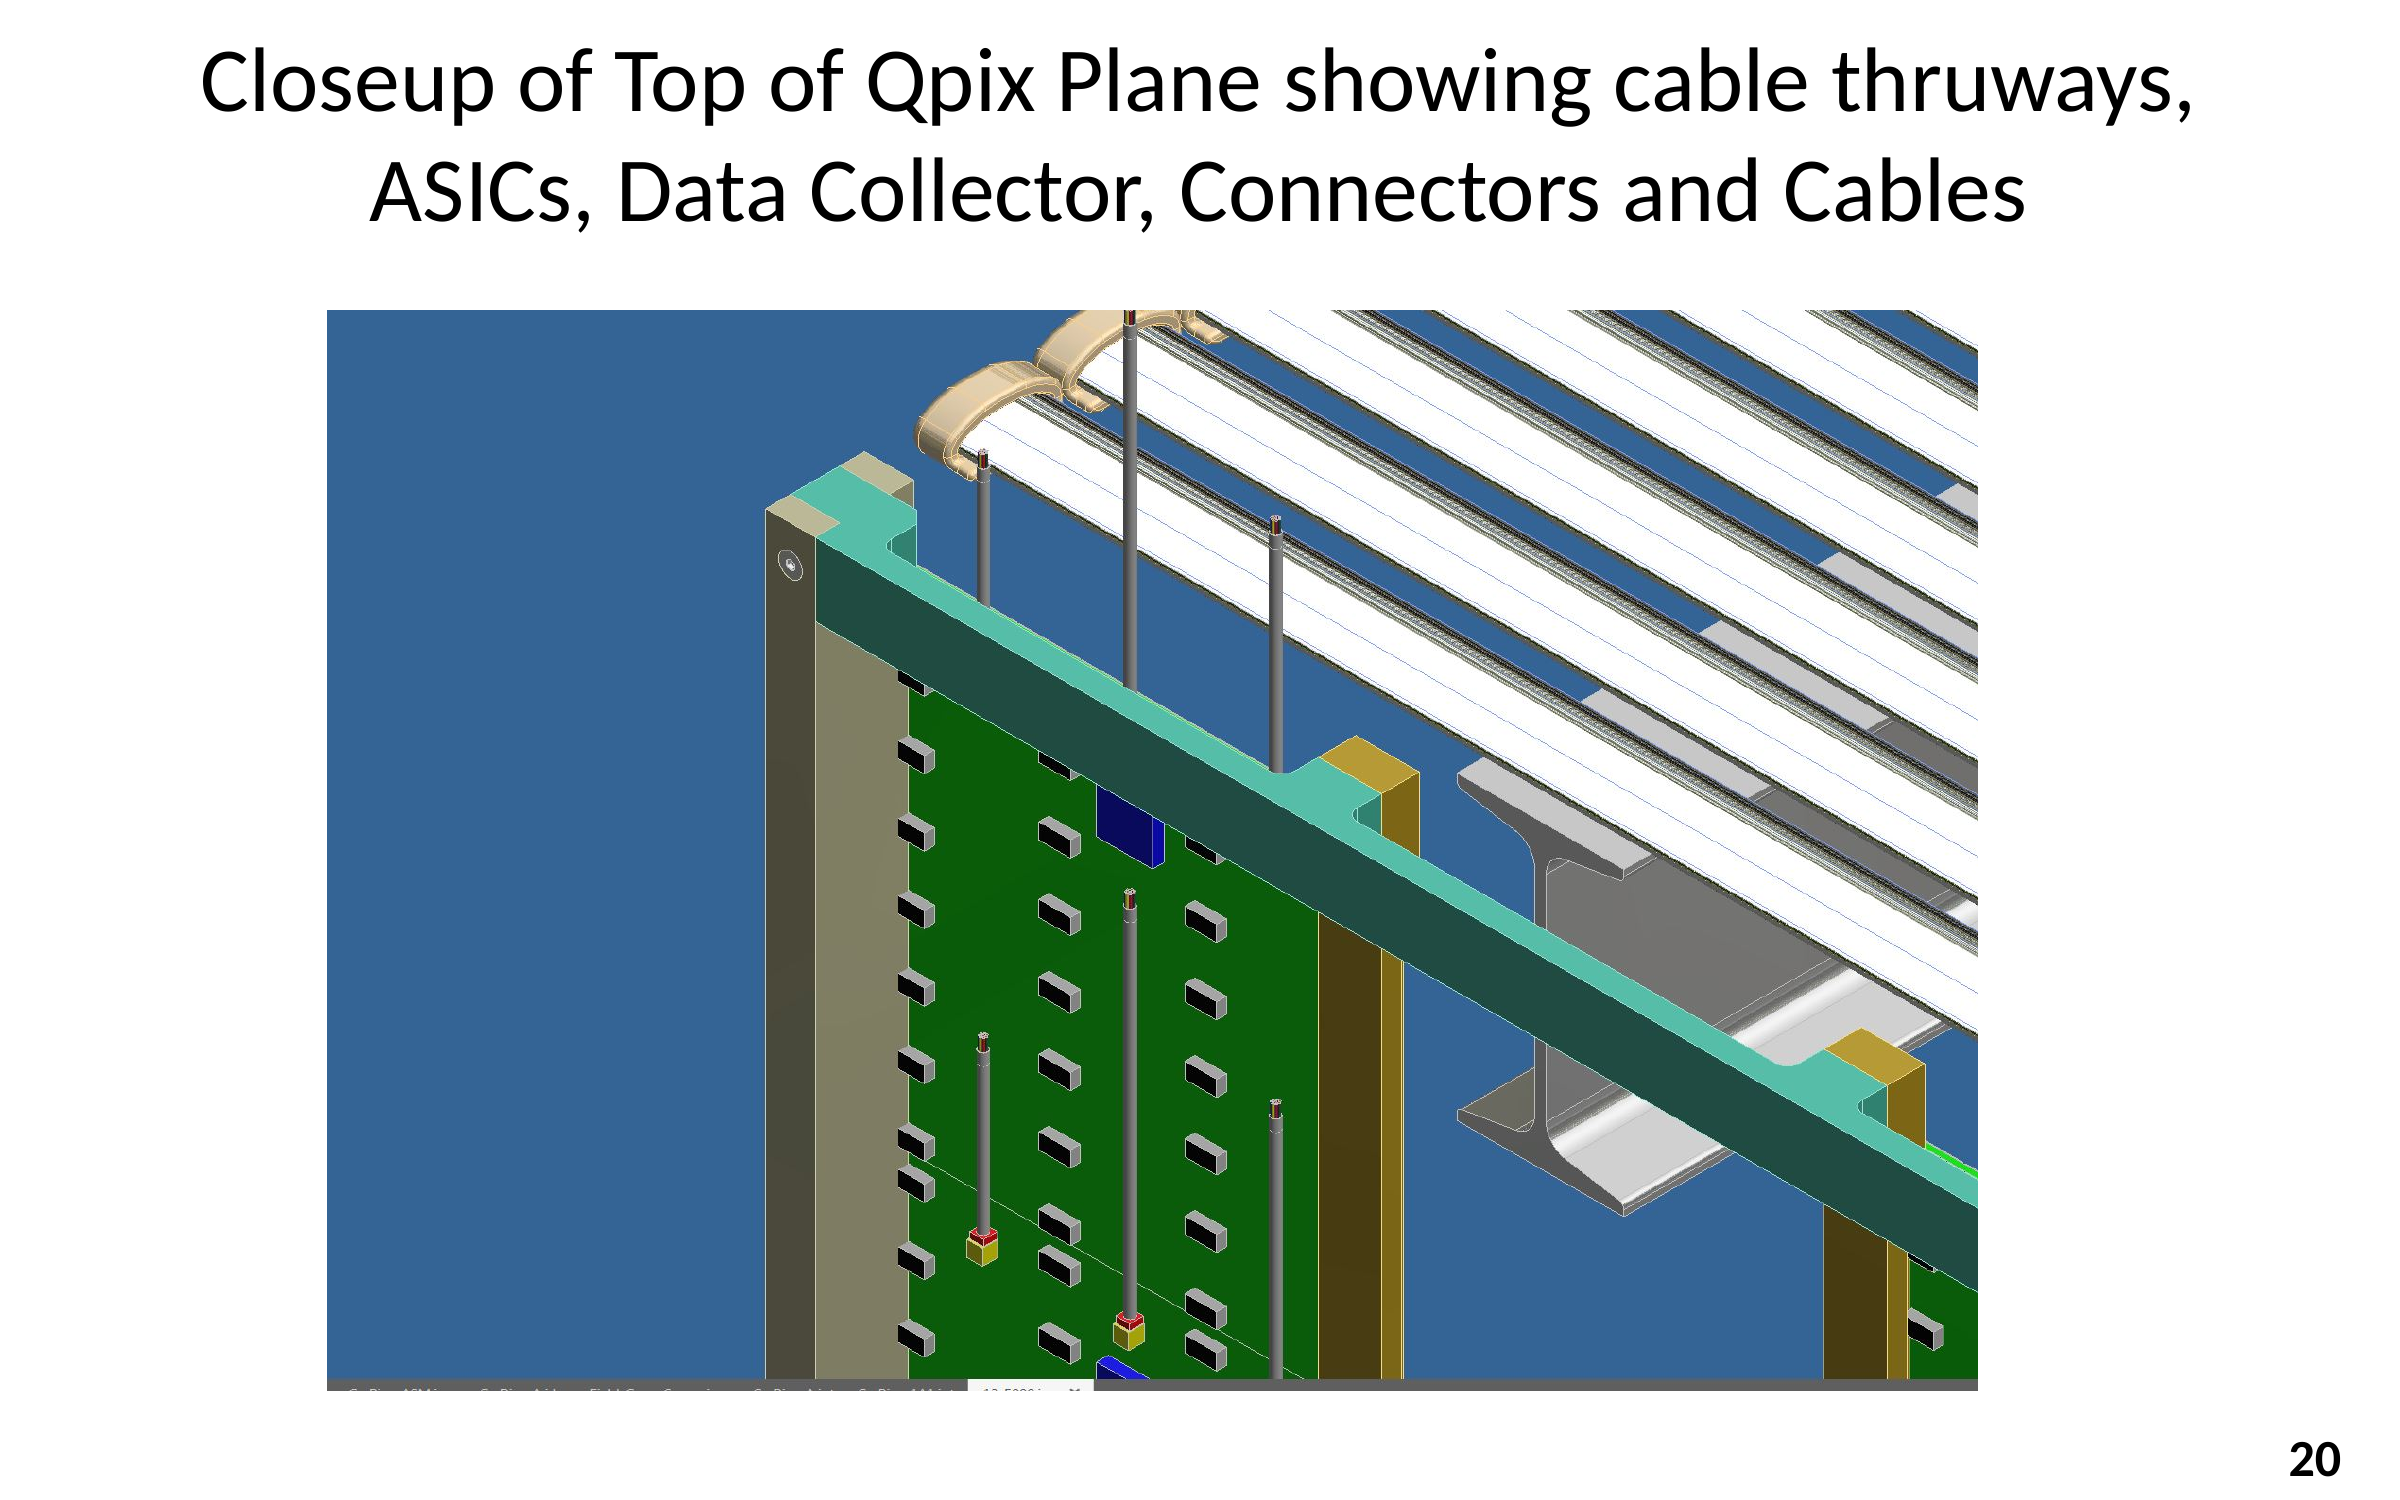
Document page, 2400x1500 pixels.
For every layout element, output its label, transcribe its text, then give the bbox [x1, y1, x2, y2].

slide_number 20 [2249, 1415, 2364, 1496]
picture [327, 309, 1978, 1391]
title Closeup of Top of Qpix Plane showing cable thruways, ASICs, Data Collector, Connectors and Cables [120, 60, 2280, 310]
